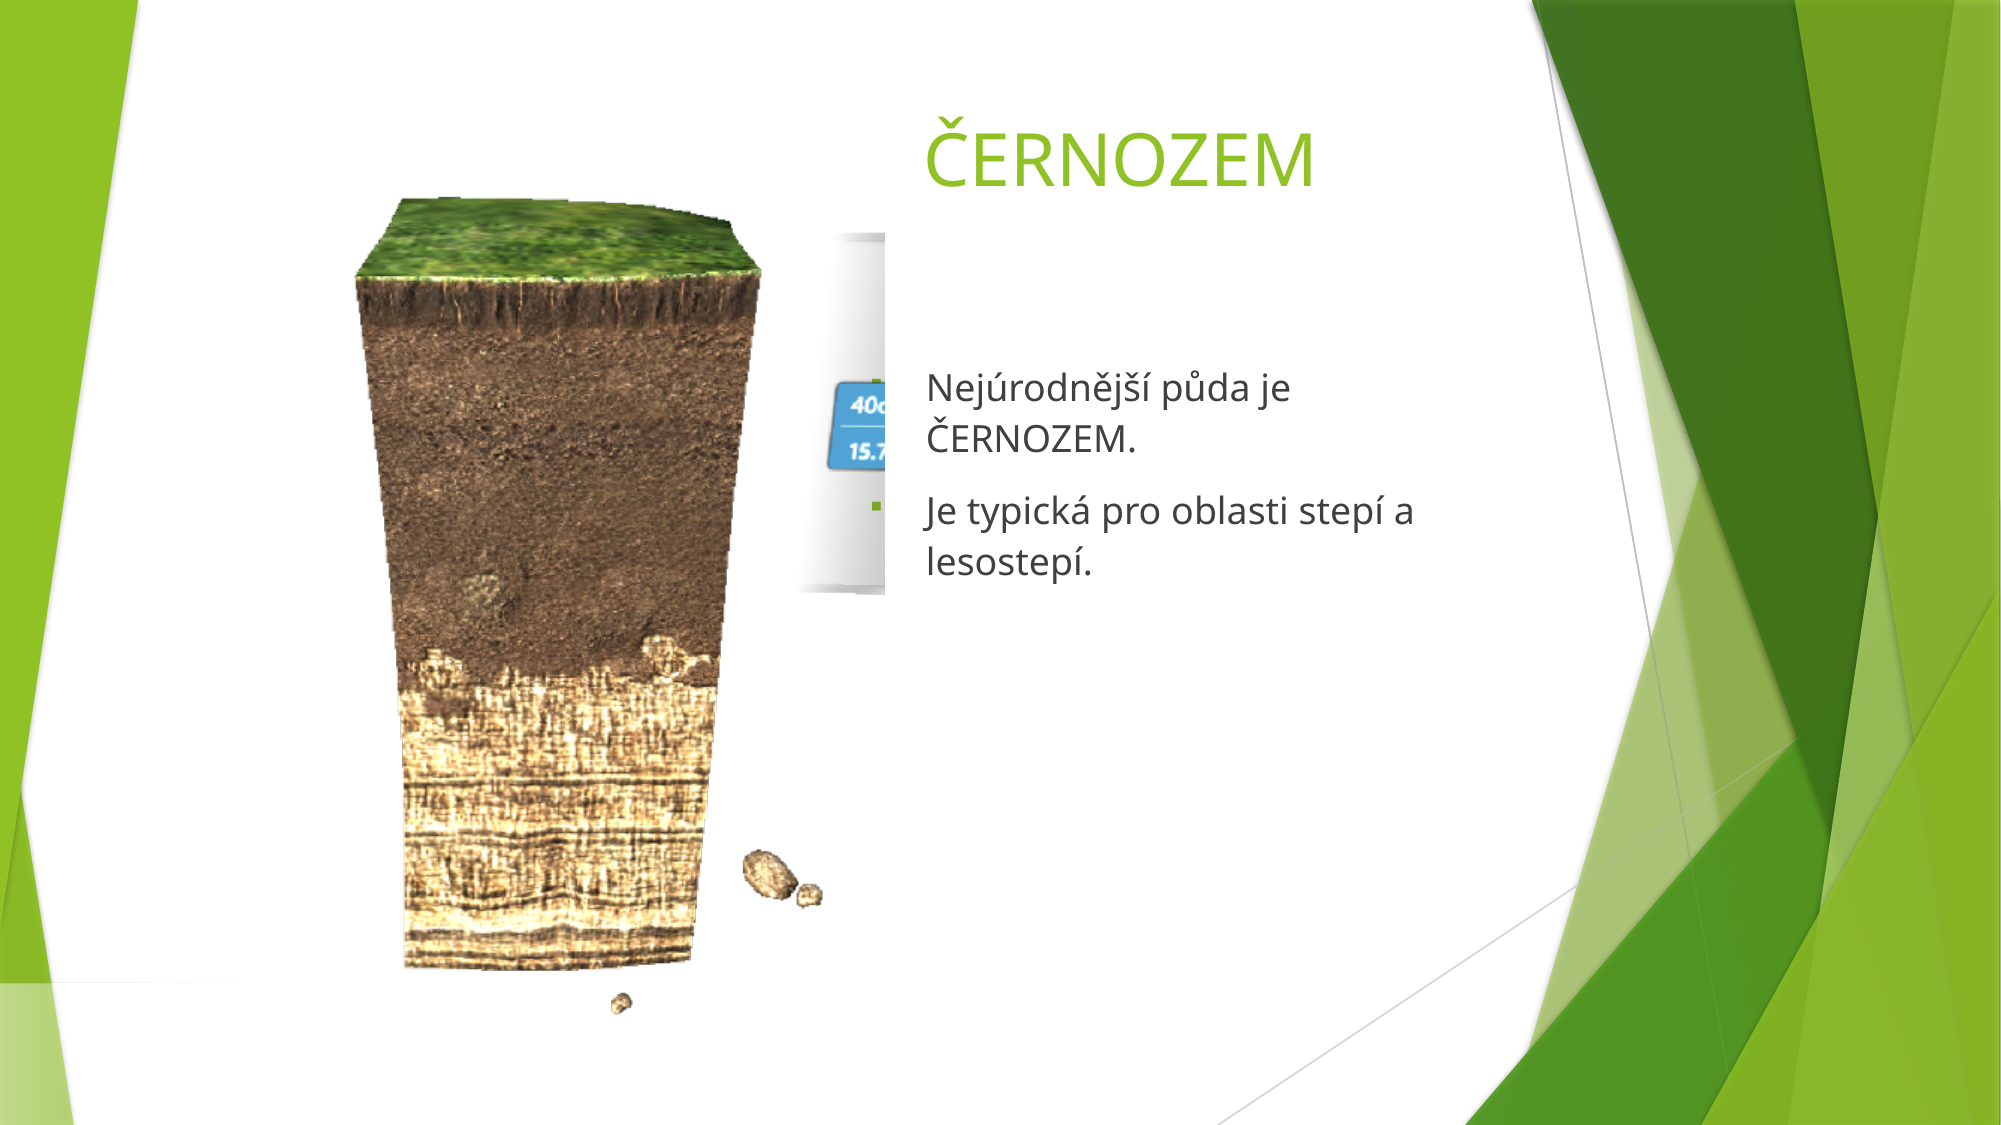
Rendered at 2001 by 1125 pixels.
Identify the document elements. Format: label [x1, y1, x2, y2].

list [0, 41, 886, 1125]
text_box [0, 0, 2000, 1125]
